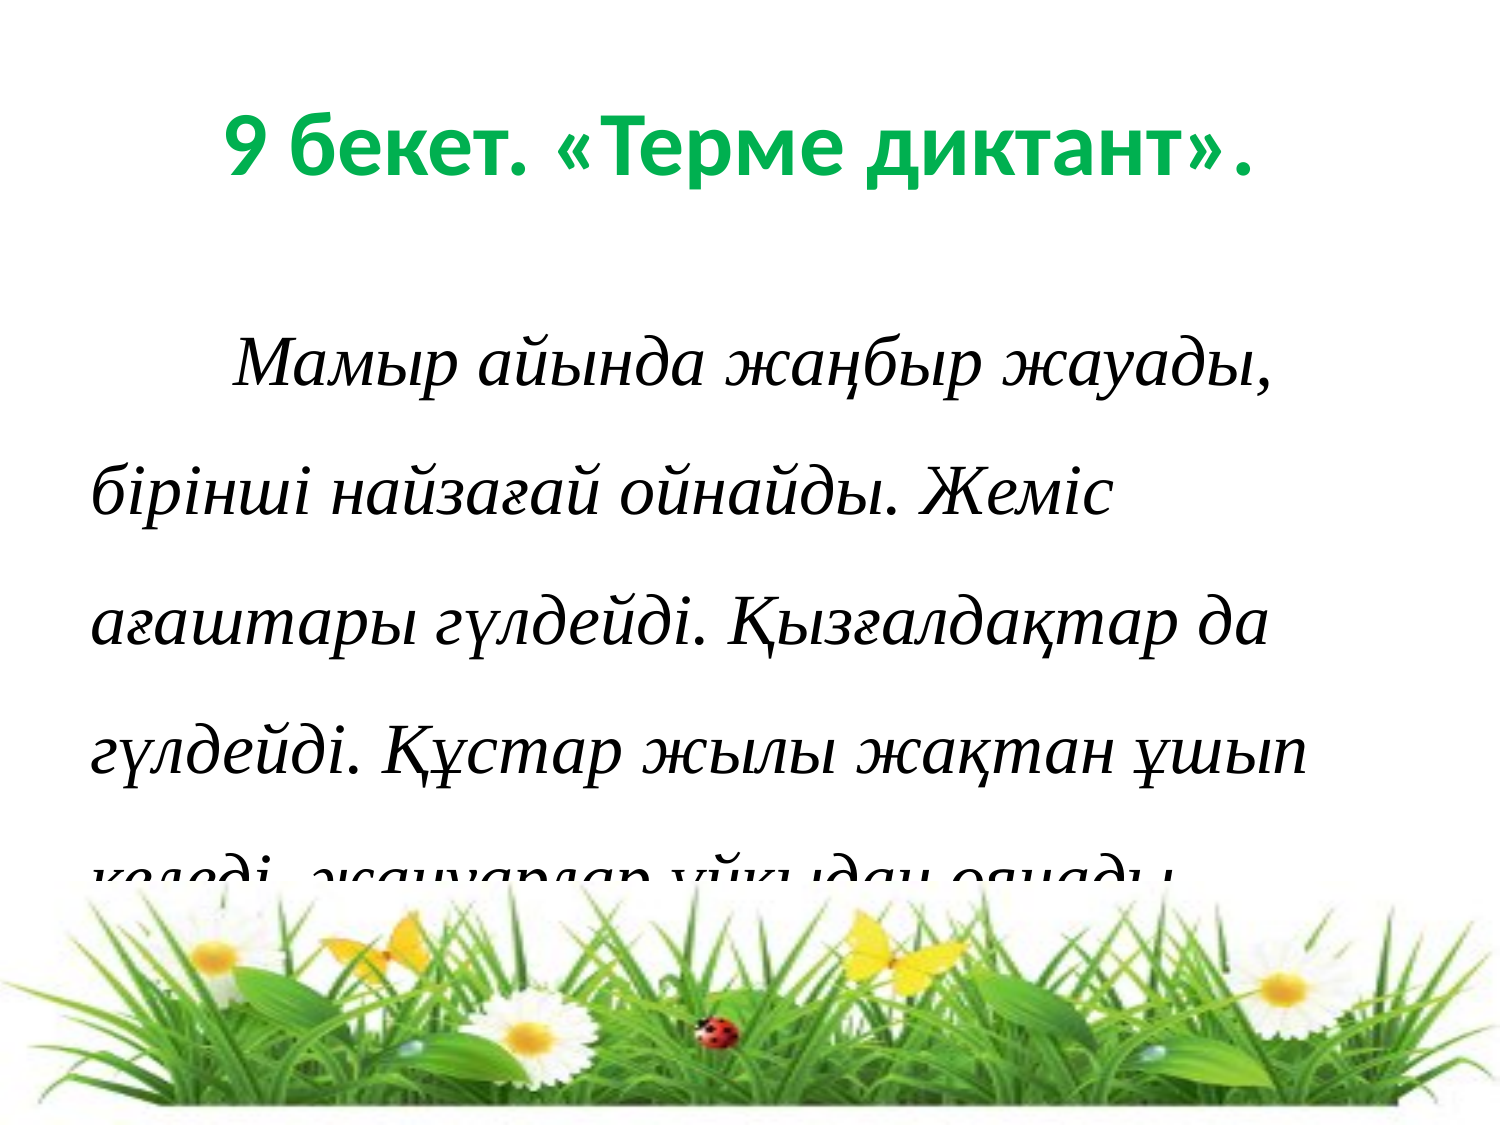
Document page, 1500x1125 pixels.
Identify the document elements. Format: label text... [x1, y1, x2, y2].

list Мамыр айында жаңбыр жауады, бірінші найзағай ойнайды. Жеміс ағаштары гүлдейді. Қызғалдақтар да гүлдейді. Құстар жылы жақтан ұшып келеді, жануарлар ұйқыдан оянады. [75, 262, 1425, 879]
title 9 бекет. «Терме диктант». [75, 45, 1425, 233]
picture [0, 881, 1500, 1125]
